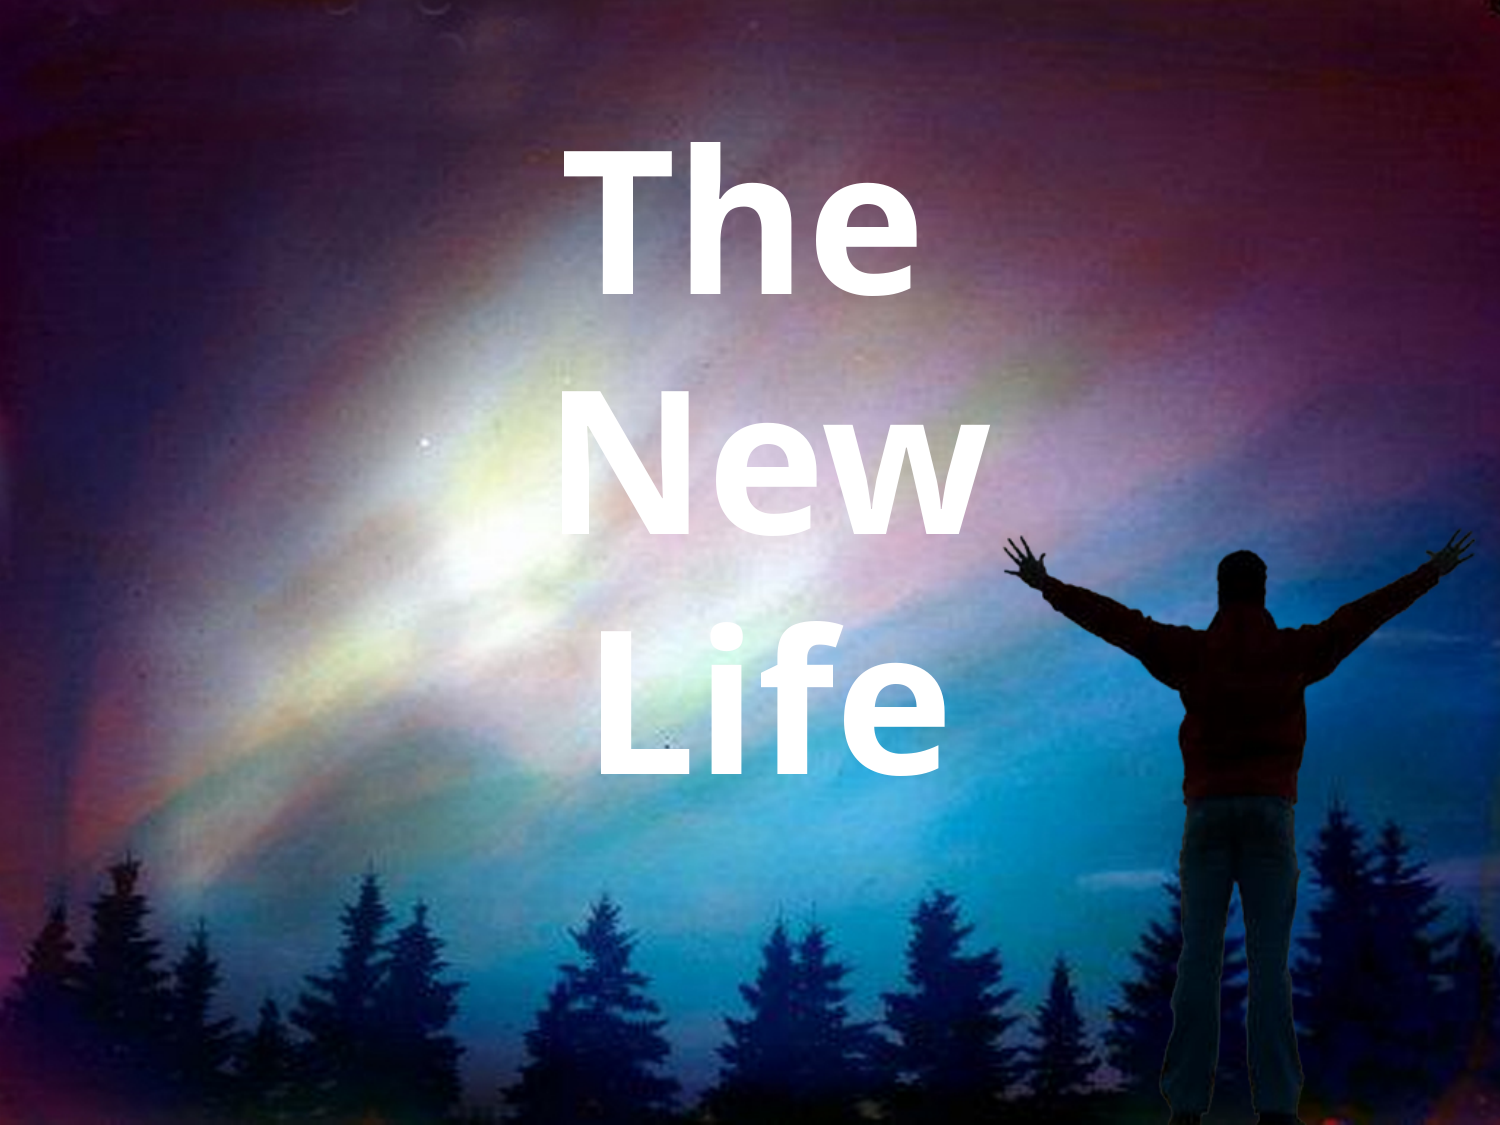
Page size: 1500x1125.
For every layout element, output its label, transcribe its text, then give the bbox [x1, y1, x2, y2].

picture [0, 0, 1500, 1125]
text_box The New Life [112, 87, 1425, 823]
